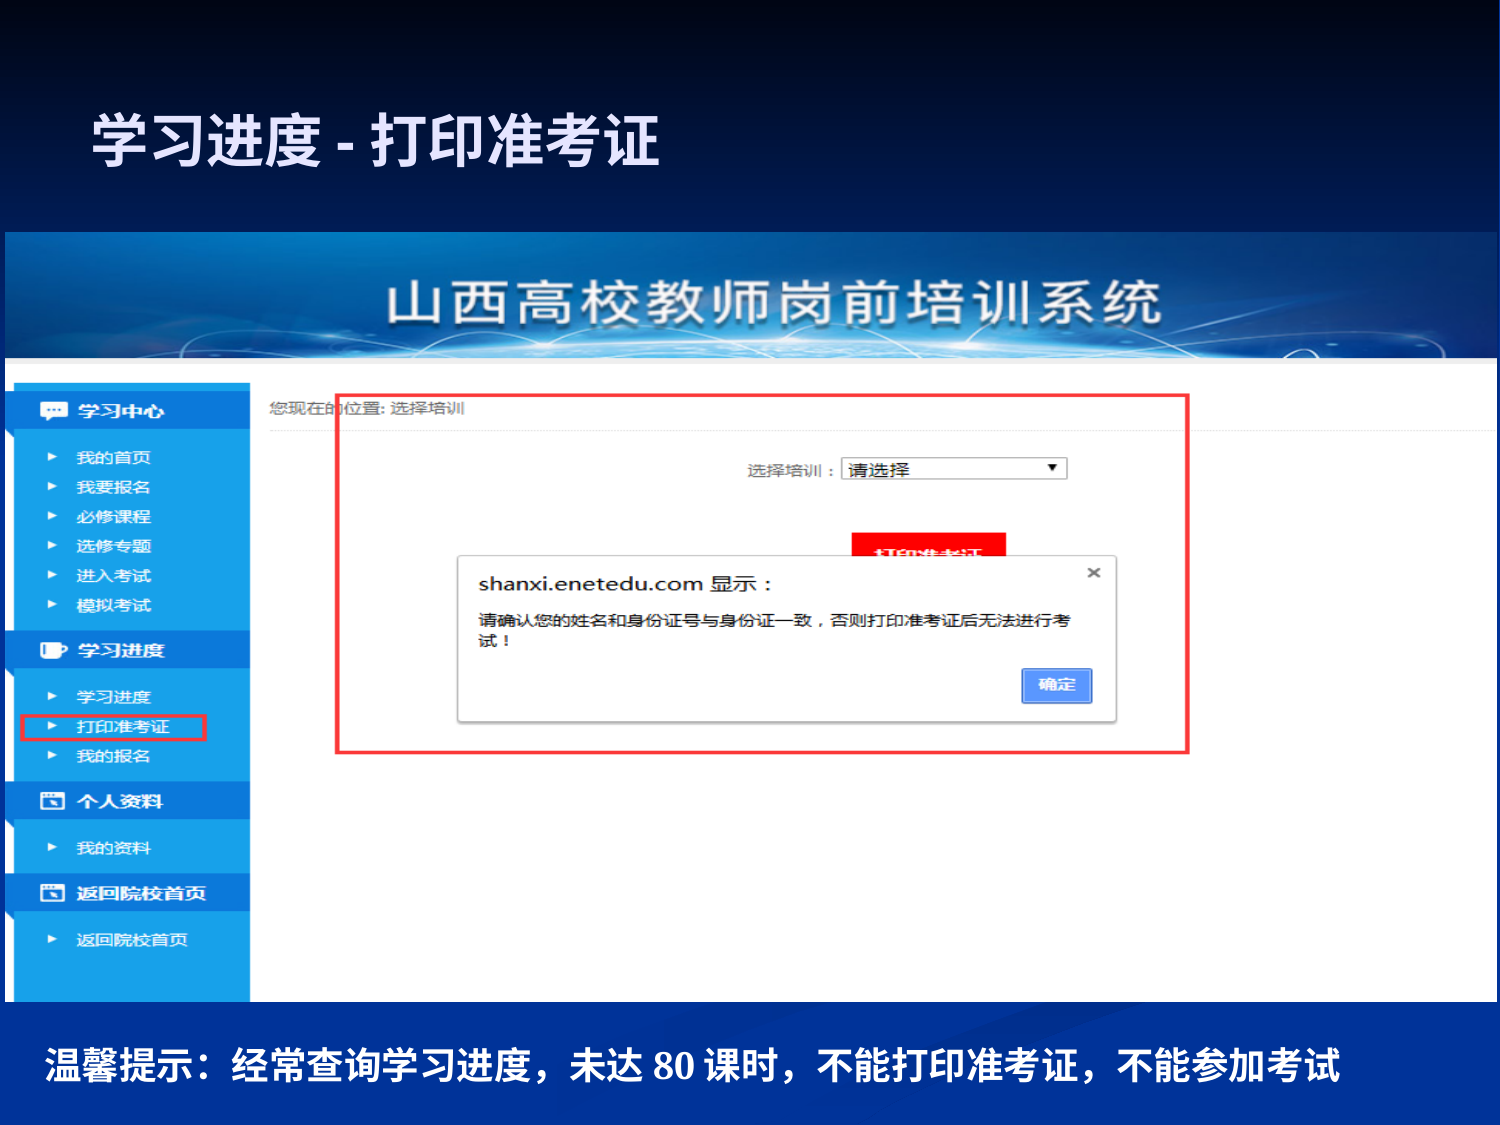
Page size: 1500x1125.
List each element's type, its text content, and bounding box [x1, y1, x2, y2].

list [5, 232, 1497, 1003]
text_box 温馨提示：经常查询学习进度，未达80课时，不能打印准考证，不能参加考试 [29, 1034, 1412, 1095]
title 学习进度-打印准考证 [74, 44, 1426, 230]
